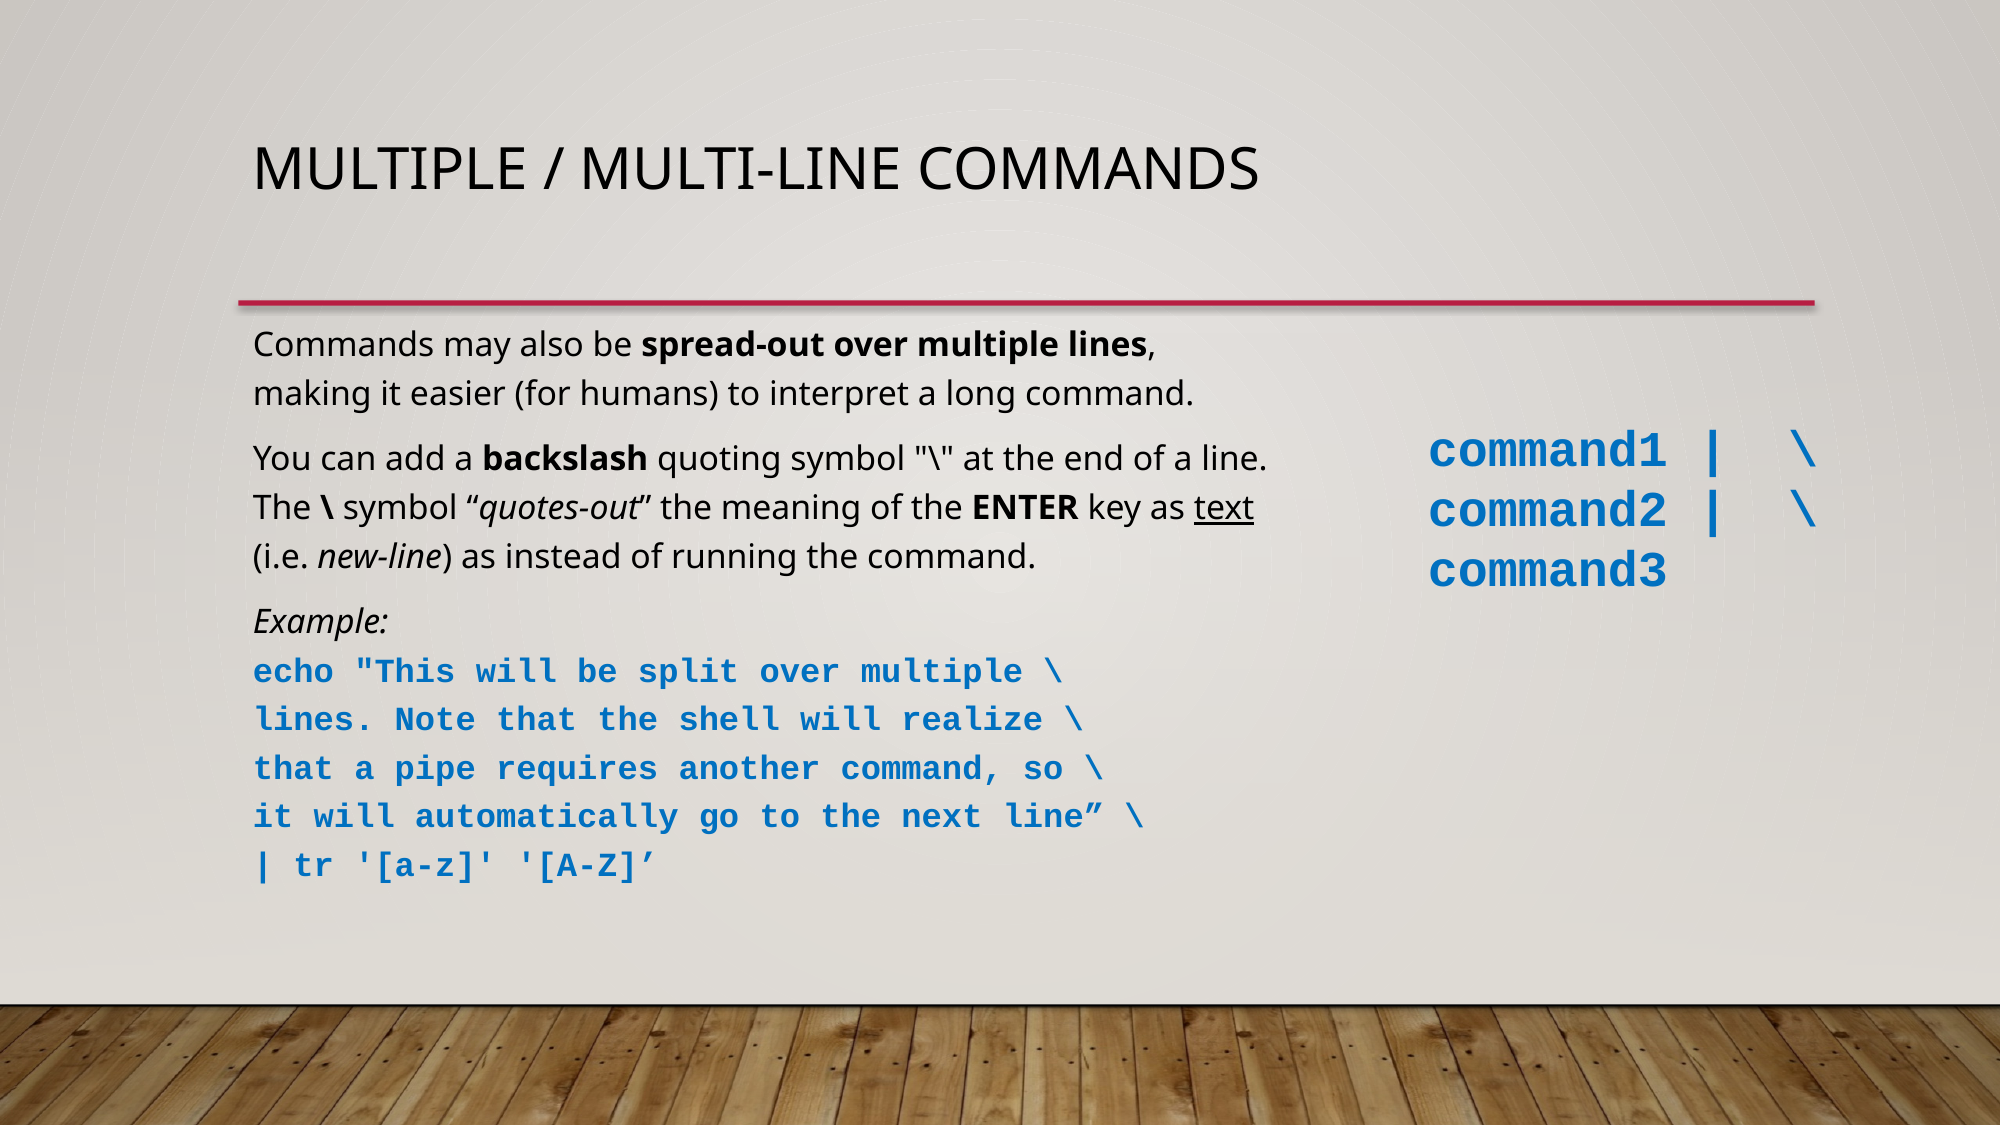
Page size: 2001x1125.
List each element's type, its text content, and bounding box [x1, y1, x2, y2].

text_box Commands may also be spread-out over multiple lines, making it easier (for humans) to interpret a long command. You can add a backslash quoting symbol "\" at the end of a line. The \ symbol “quotes-out” the meaning of the ENTER key as text (i.e. new-line) as instead of running the command. Example: echo "This will be split over multiple \ lines. Note that the shell will realize \ that a pipe requires another command, so \ it will automatically go to the next line” \ | tr '[a-z]' '[A-Z]’ [238, 307, 1299, 940]
text_box Multiple / multi-line commands [238, 131, 1814, 304]
text_box command1 | \ command2 | \ command3 [1413, 408, 1972, 604]
picture [0, 1007, 2000, 1125]
